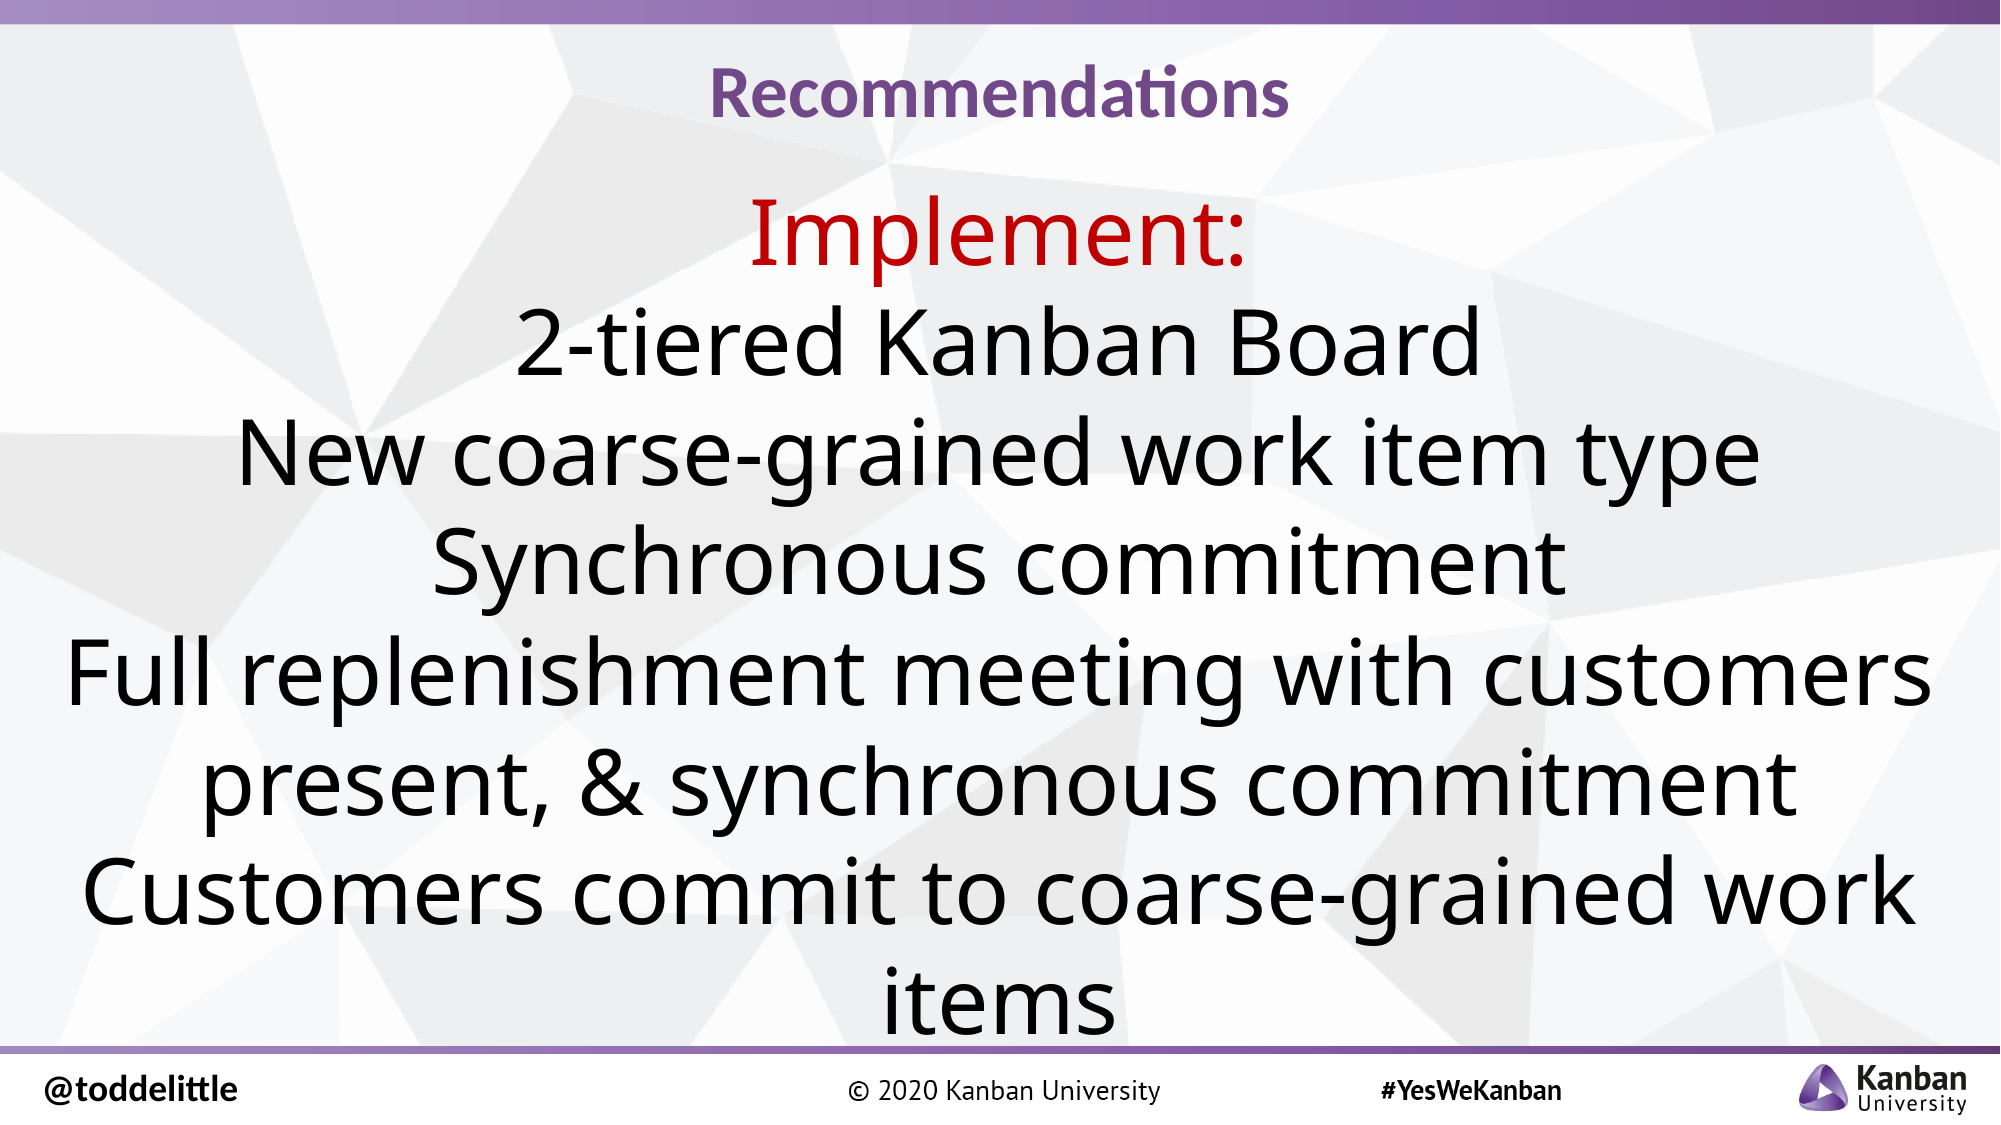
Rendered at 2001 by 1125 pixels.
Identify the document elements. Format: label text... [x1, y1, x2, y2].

picture [0, 0, 2000, 1125]
text_box Implement: 2-tiered Kanban Board New coarse-grained work item type Synchronous commitment Full replenishment meeting with customers present, & synchronous commitment Customers commit to coarse-grained work items [29, 166, 1971, 1061]
title Recommendations [55, 11, 1945, 164]
